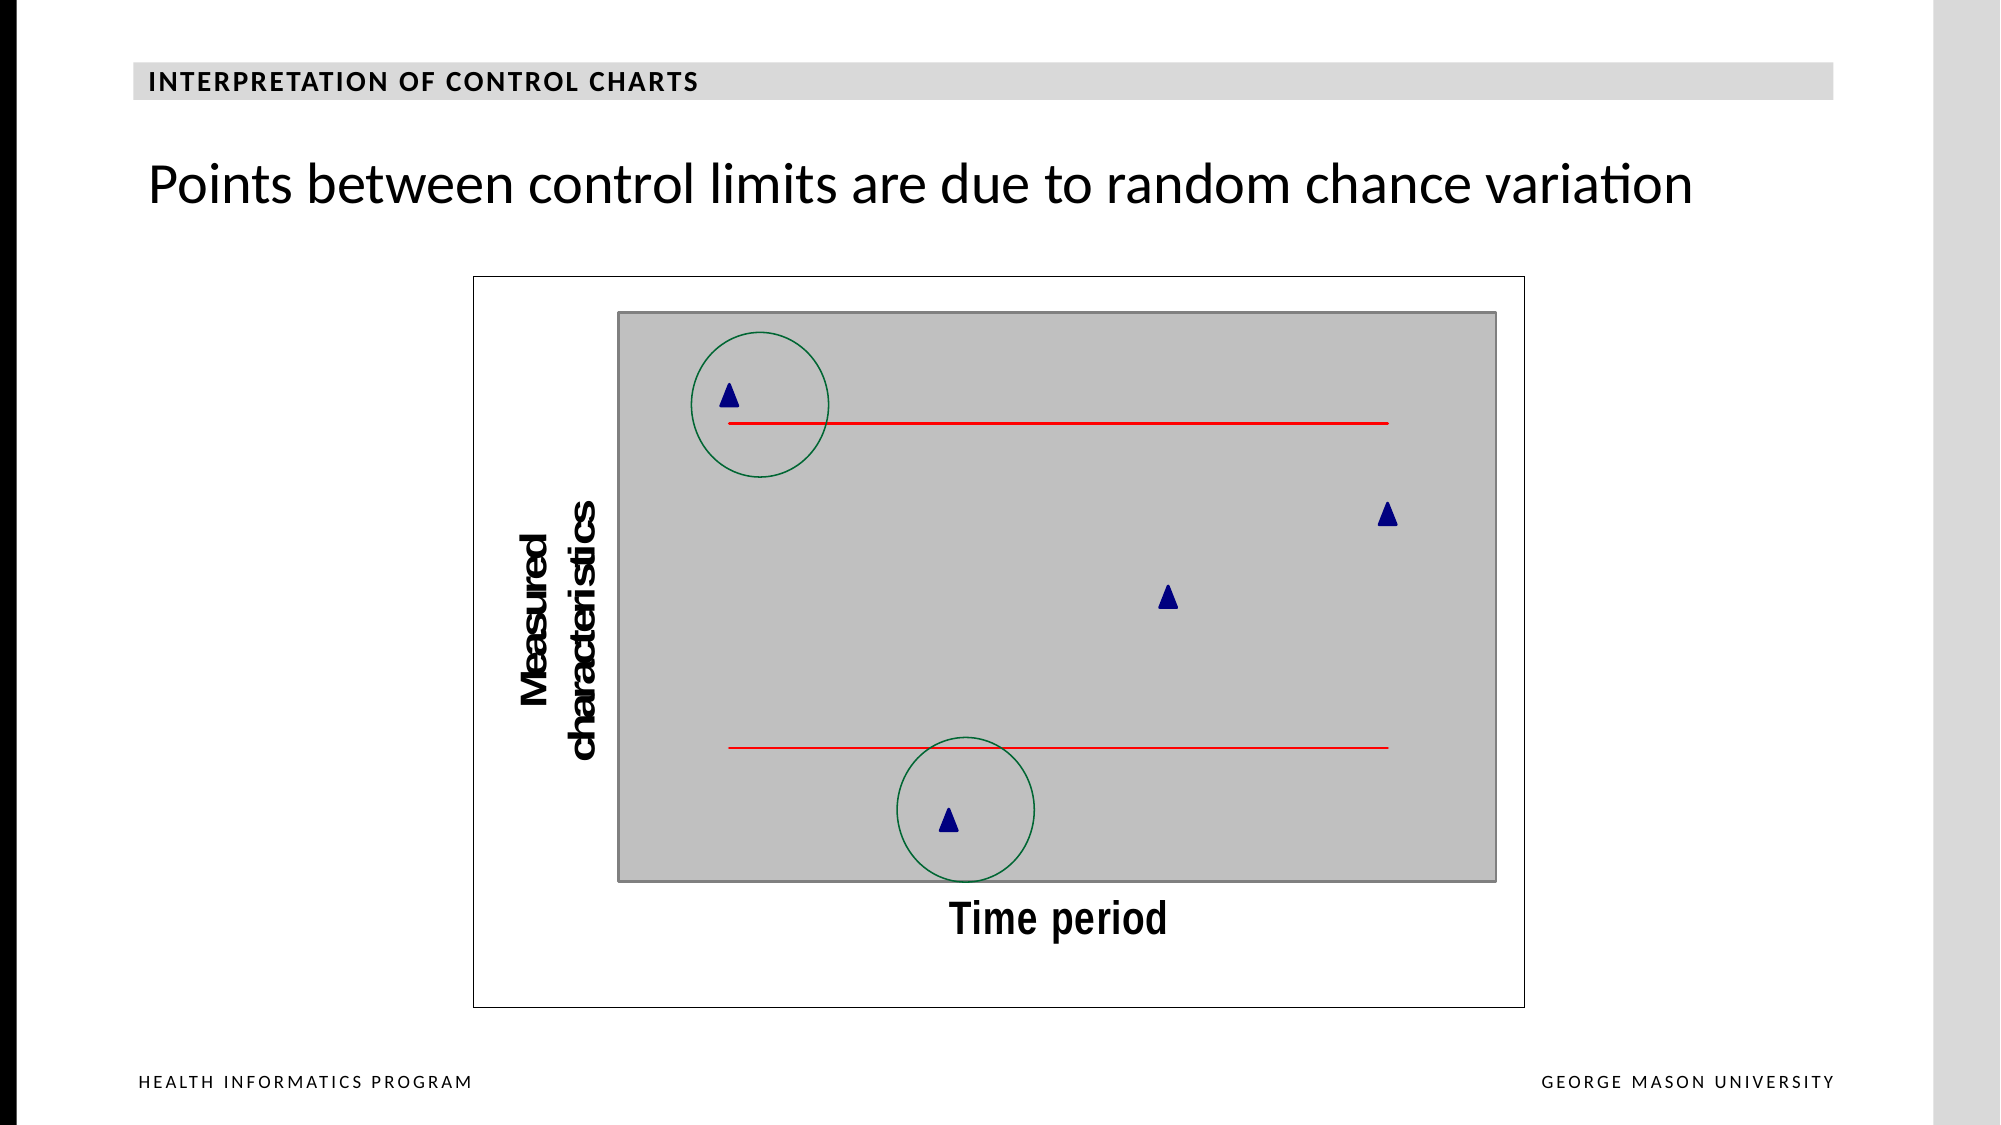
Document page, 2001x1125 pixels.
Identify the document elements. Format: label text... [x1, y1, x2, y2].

list Interpretation of Control Charts [133, 62, 1834, 100]
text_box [458, 258, 1542, 1026]
list Points between control limits are due to random chance variation [133, 137, 1834, 988]
